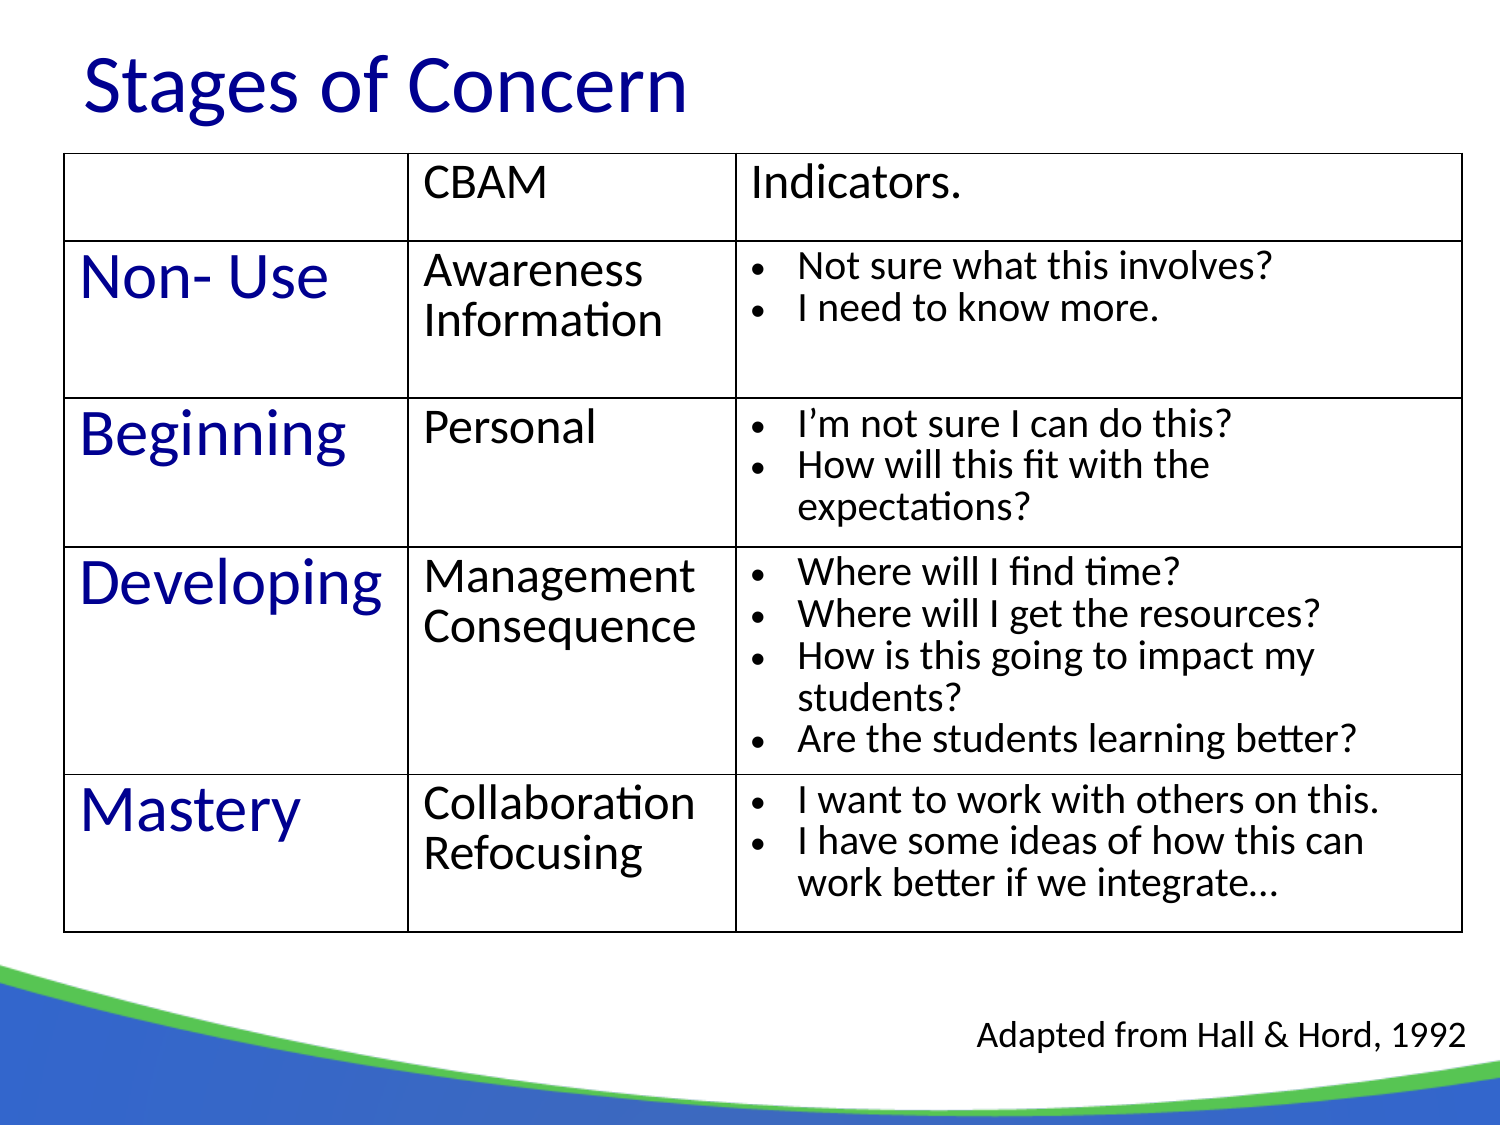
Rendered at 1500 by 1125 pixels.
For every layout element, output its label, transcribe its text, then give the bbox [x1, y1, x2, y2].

table_cell Awareness Information [409, 242, 735, 397]
text_box Stages of Concern [68, 21, 705, 137]
table_header [65, 154, 407, 240]
table_cell Management Consequence [409, 548, 735, 774]
table_header CBAM [409, 154, 735, 240]
table_cell I want to work with others on this. I have some ideas of how this can work better if we integrate… [737, 775, 1461, 931]
picture [0, 962, 1500, 1125]
table_cell Non- Use [65, 242, 407, 397]
table_header Indicators. [737, 154, 1461, 240]
table_cell Beginning [65, 399, 407, 546]
table_cell Collaboration Refocusing [409, 775, 735, 931]
table_cell Not sure what this involves? I need to know more. [737, 242, 1461, 397]
table_cell Developing [65, 548, 407, 774]
table_cell Personal [409, 399, 735, 546]
table_cell I’m not sure I can do this? How will this fit with the expectations? [737, 399, 1461, 546]
table_cell Where will I find time? Where will I get the resources? How is this going to impact my students? Are the students learning better? [737, 548, 1461, 774]
table_cell Mastery [65, 775, 407, 931]
